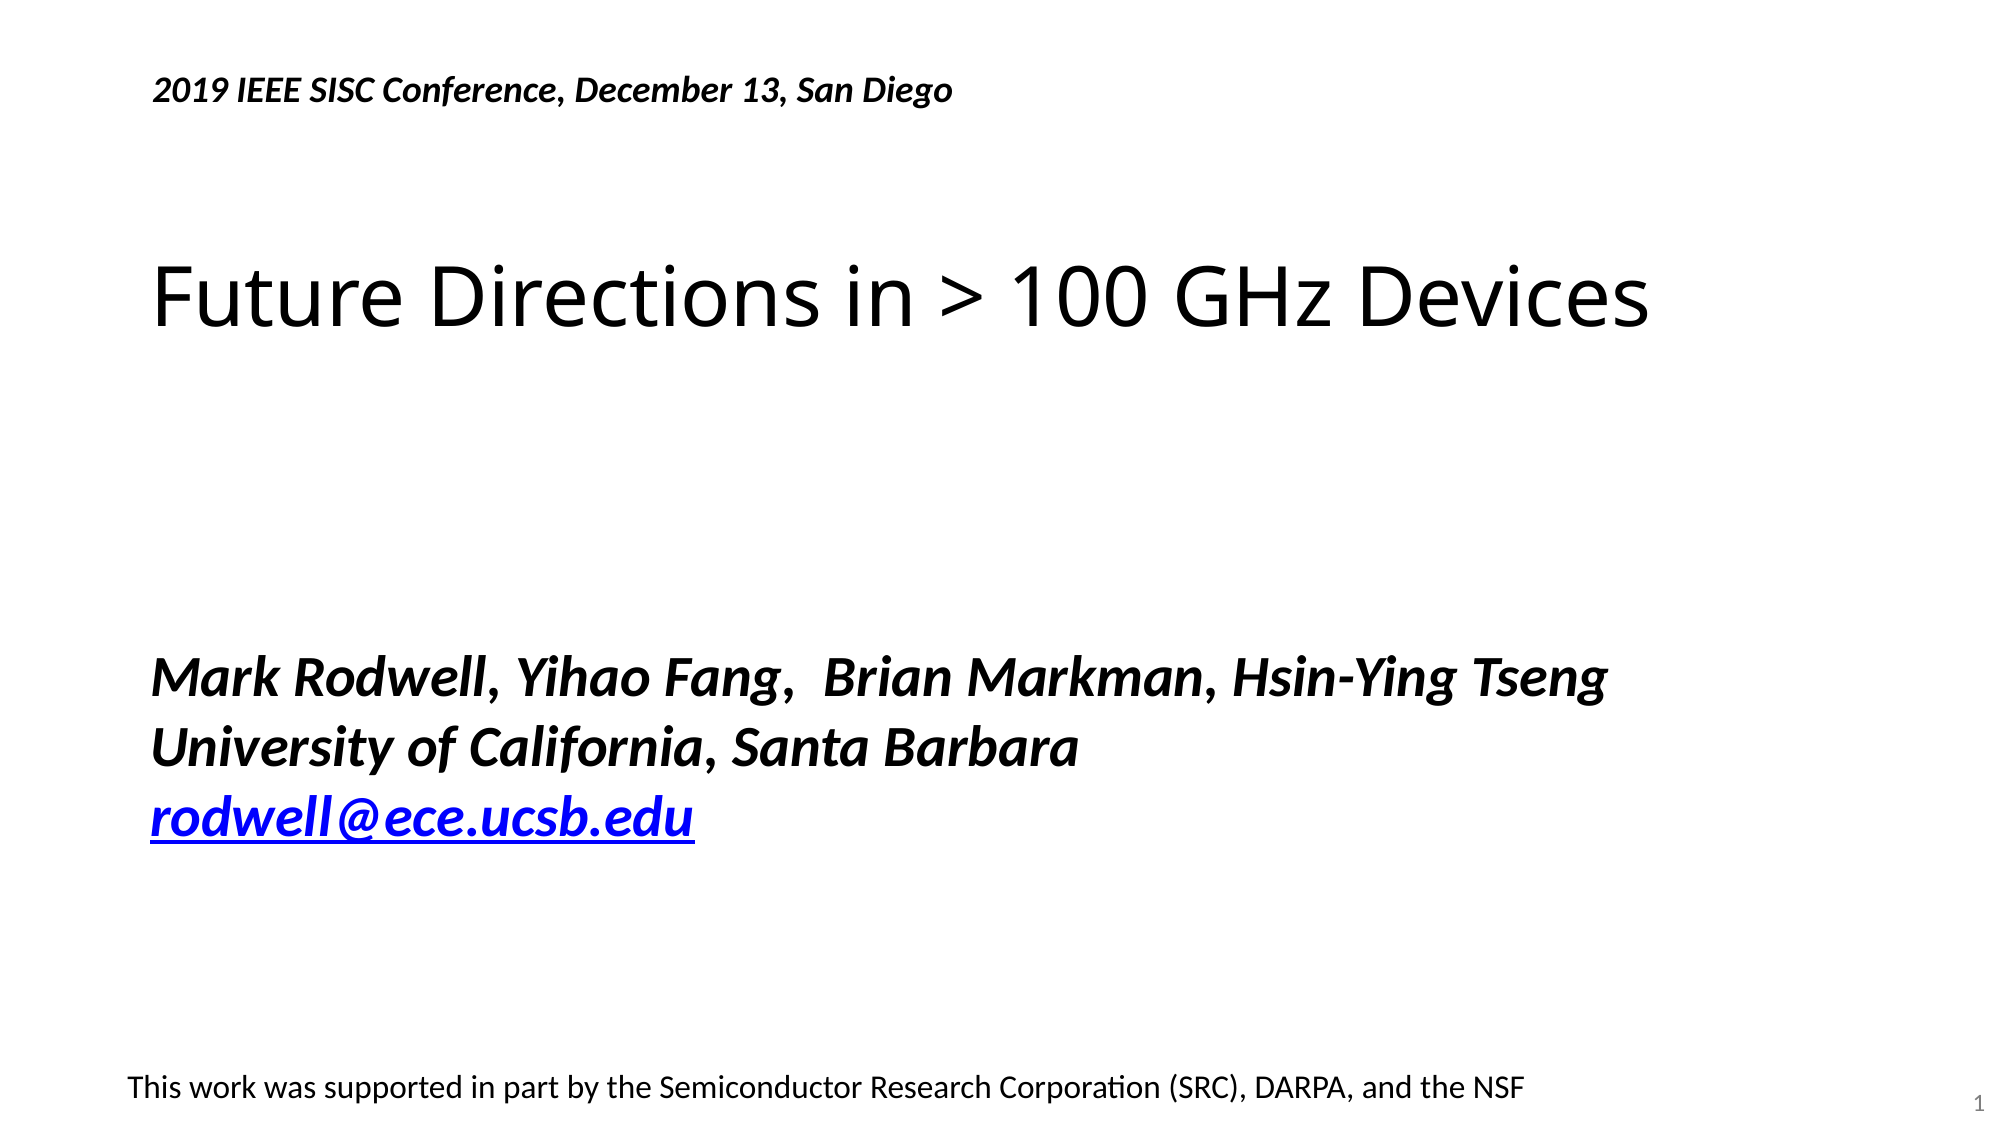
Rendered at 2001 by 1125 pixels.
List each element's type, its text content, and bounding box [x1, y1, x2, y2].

title Future Directions in > 100 GHz Devices [149, 237, 1851, 363]
text_box 2019 IEEE SISC Conference, December 13, San Diego [137, 62, 1413, 118]
subtitle Mark Rodwell, Yihao Fang, Brian Markman, Hsin-Ying Tseng University of California, Santa Barbara rodwell@ece.ucsb.edu [149, 637, 1851, 851]
text_box This work was supported in part by the Semiconductor Research Corporation (SRC), DARPA, and the NSF [112, 1062, 1663, 1114]
